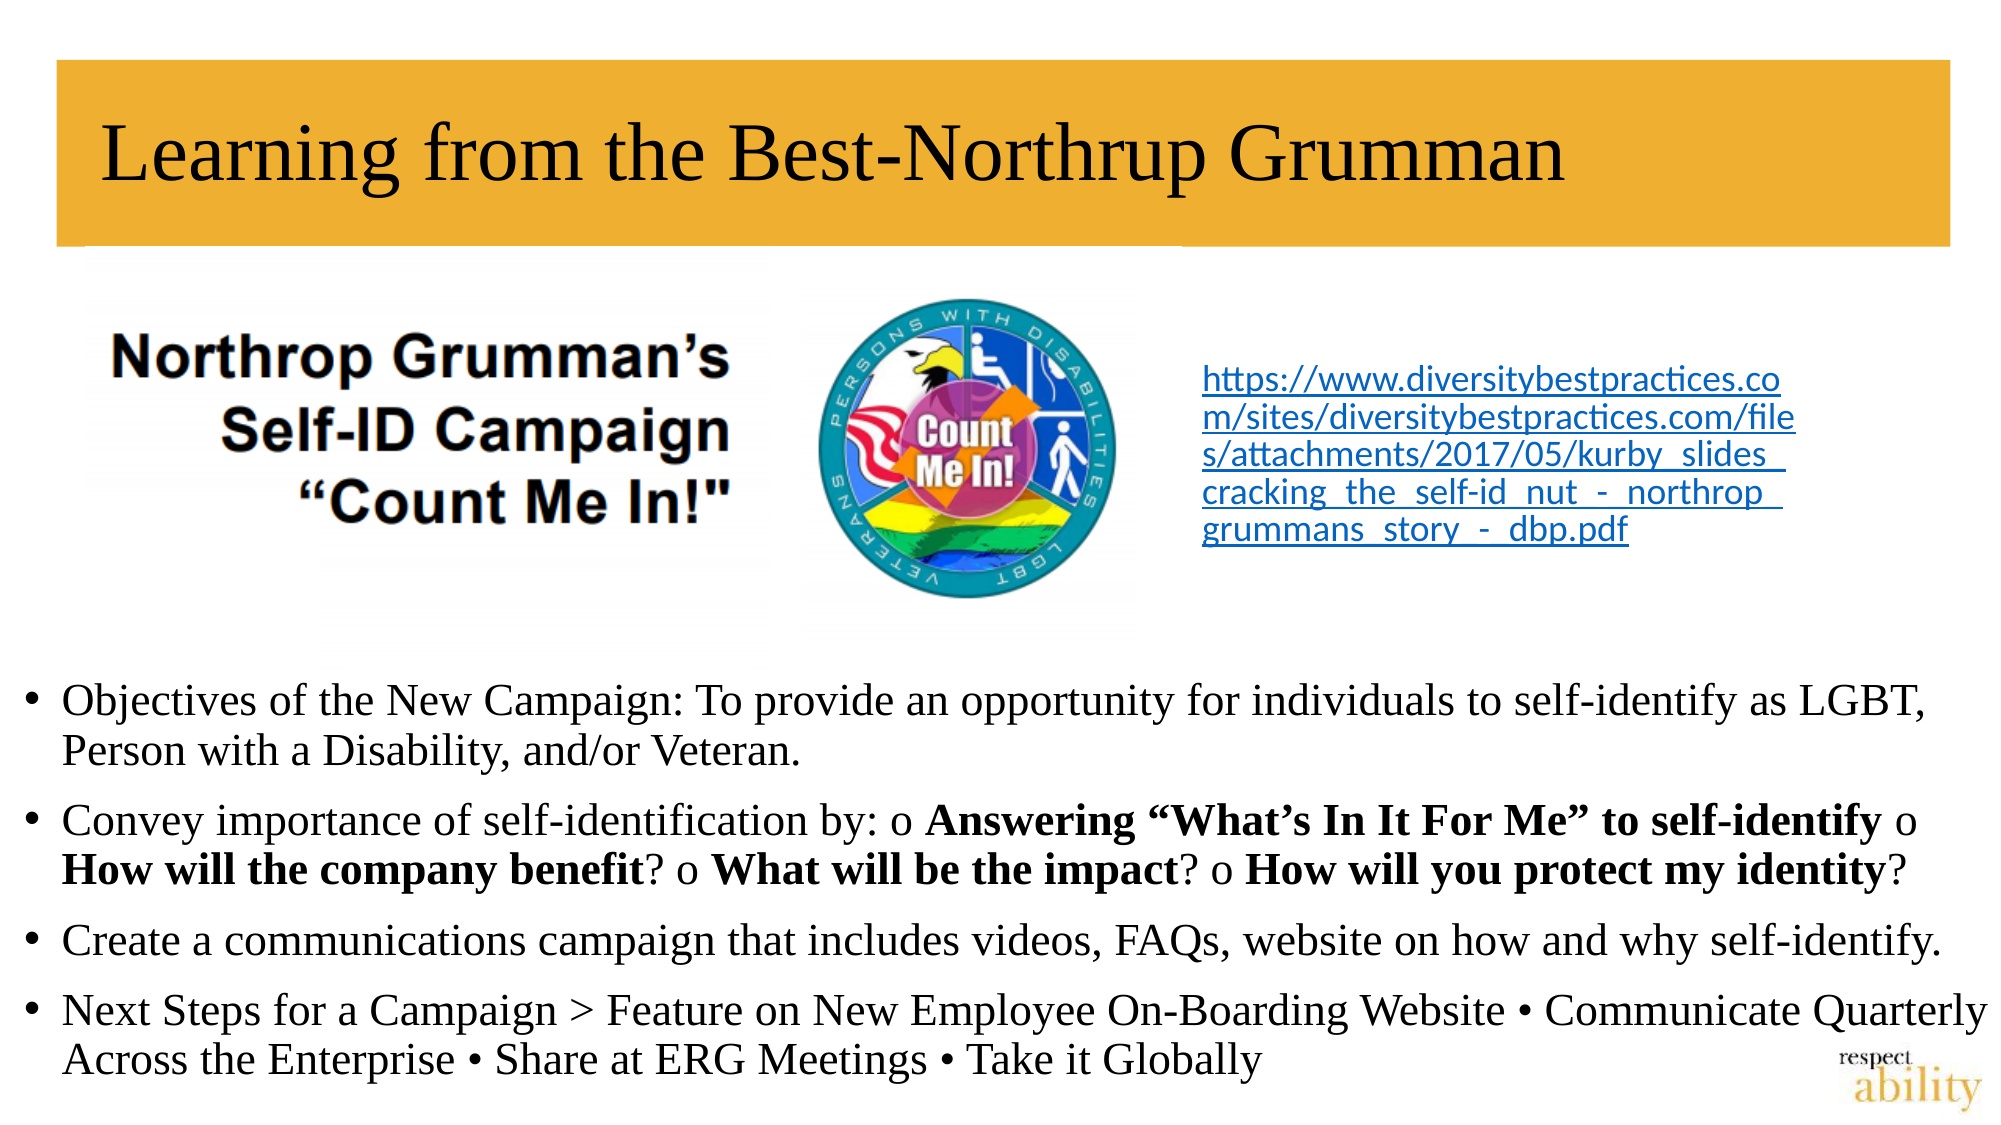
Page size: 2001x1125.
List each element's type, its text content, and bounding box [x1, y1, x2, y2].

title Learning from the Best-Northrup Grumman [85, 59, 1811, 247]
picture [85, 246, 1182, 669]
list Objectives of the New Campaign: To provide an opportunity for individuals to self-identify as LGBT, Person with a Disability, and/or Veteran. Convey importance of self-identification by: o Answering “What’s In It For Me” to self-identify o How will the company benefit? o What will be the impact? o How will you protect my identity? Create a communications campaign that includes videos, FAQs, website on how and why self-identify. Next Steps for a Campaign > Feature on New Employee On-Boarding Website • Communicate Quarterly Across the Enterprise • Share at ERG Meetings • Take it Globally [9, 668, 2000, 1122]
text_box https://www.diversitybestpractices.com/sites/diversitybestpractices.com/files/attachments/2017/05/kurby_slides_cracking_the_self-id_nut_-_northrop_grummans_story_-_dbp.pdf [1187, 346, 1811, 407]
